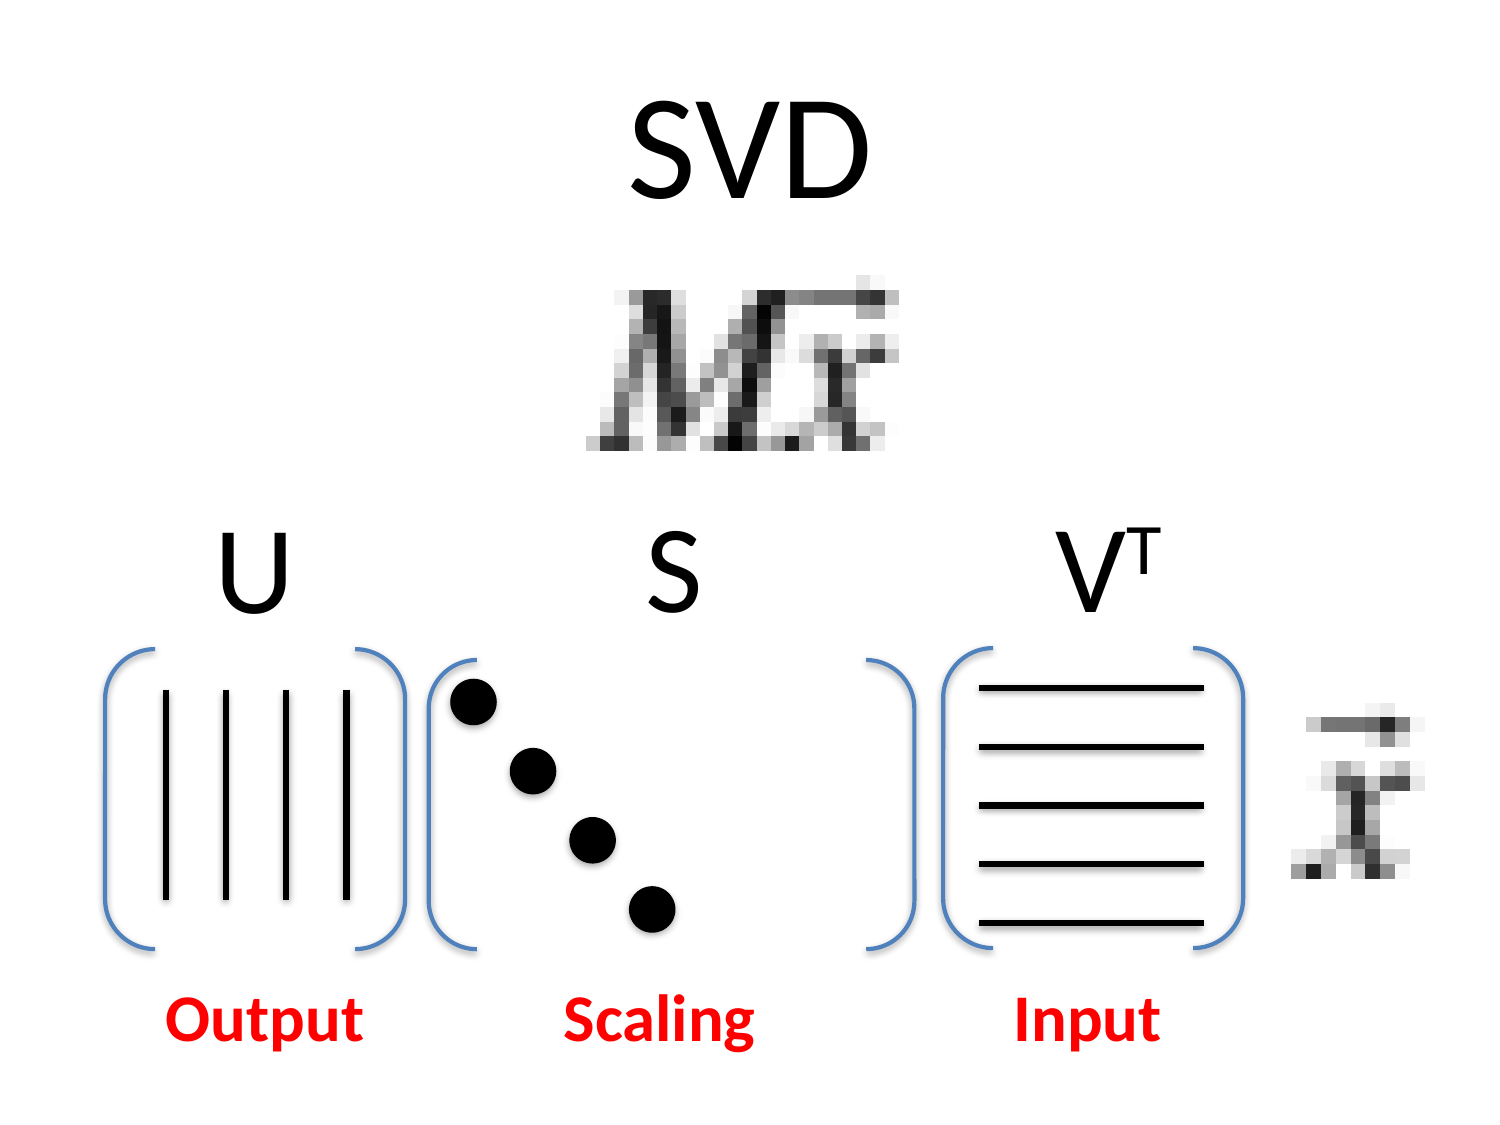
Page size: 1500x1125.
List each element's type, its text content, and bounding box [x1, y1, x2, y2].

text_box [557, 232, 915, 479]
text_box Output [150, 967, 380, 1063]
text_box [428, 479, 915, 950]
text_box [104, 480, 406, 950]
text_box Input [998, 967, 1177, 1063]
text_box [942, 479, 1244, 949]
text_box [1262, 659, 1442, 910]
title SVD [75, 45, 1425, 233]
text_box Scaling [548, 967, 772, 1063]
